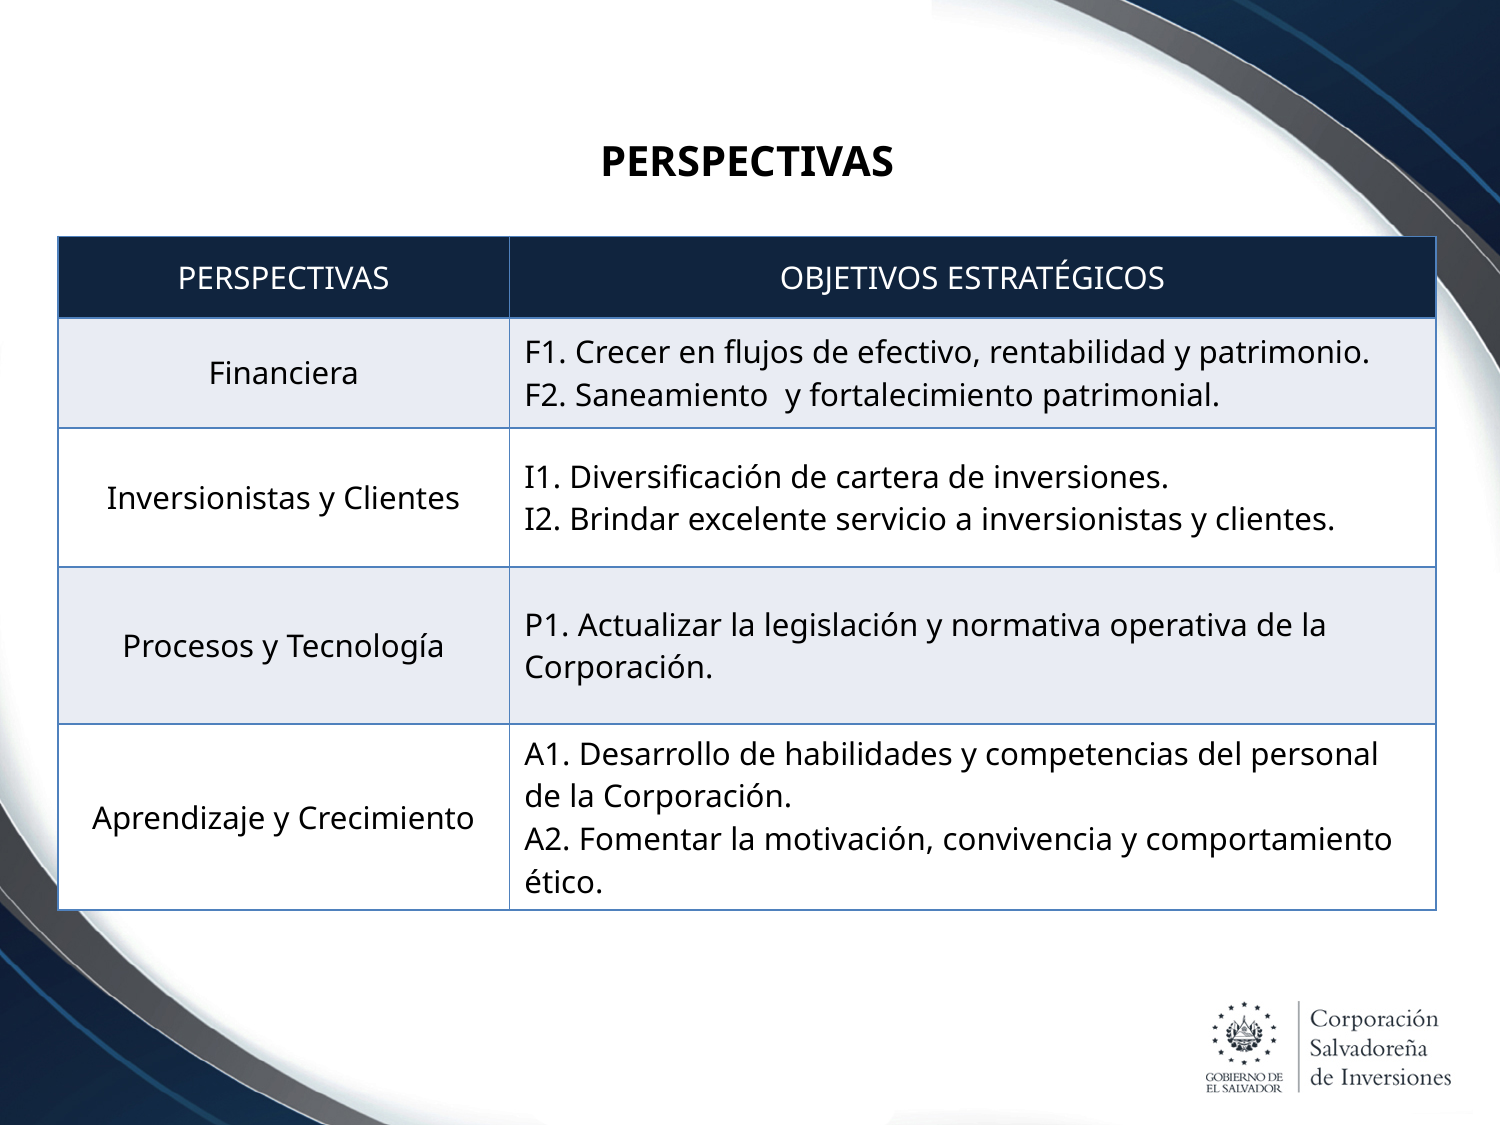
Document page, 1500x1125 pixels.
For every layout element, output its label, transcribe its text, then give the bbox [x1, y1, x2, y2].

table_cell Inversionistas y Clientes [59, 429, 509, 566]
table_cell Procesos y Tecnología [59, 568, 509, 723]
title PERSPECTIVAS [72, 102, 1423, 218]
table_header PERSPECTIVAS [59, 237, 509, 317]
table_cell F1. Crecer en flujos de efectivo, rentabilidad y patrimonio. F2. Saneamiento y fortalecimiento patrimonial. [510, 319, 1435, 427]
table_cell Aprendizaje y Crecimiento [59, 725, 509, 909]
table_cell A1. Desarrollo de habilidades y competencias del personal de la Corporación. A2. Fomentar la motivación, convivencia y comportamiento ético. [510, 725, 1435, 909]
table_header OBJETIVOS ESTRATÉGICOS [510, 237, 1435, 317]
picture [0, 0, 1500, 1125]
table_cell P1. Actualizar la legislación y normativa operativa de la Corporación. [510, 568, 1435, 723]
table_cell I1. Diversificación de cartera de inversiones. I2. Brindar excelente servicio a inversionistas y clientes. [510, 429, 1435, 566]
table_cell Financiera [59, 319, 509, 427]
